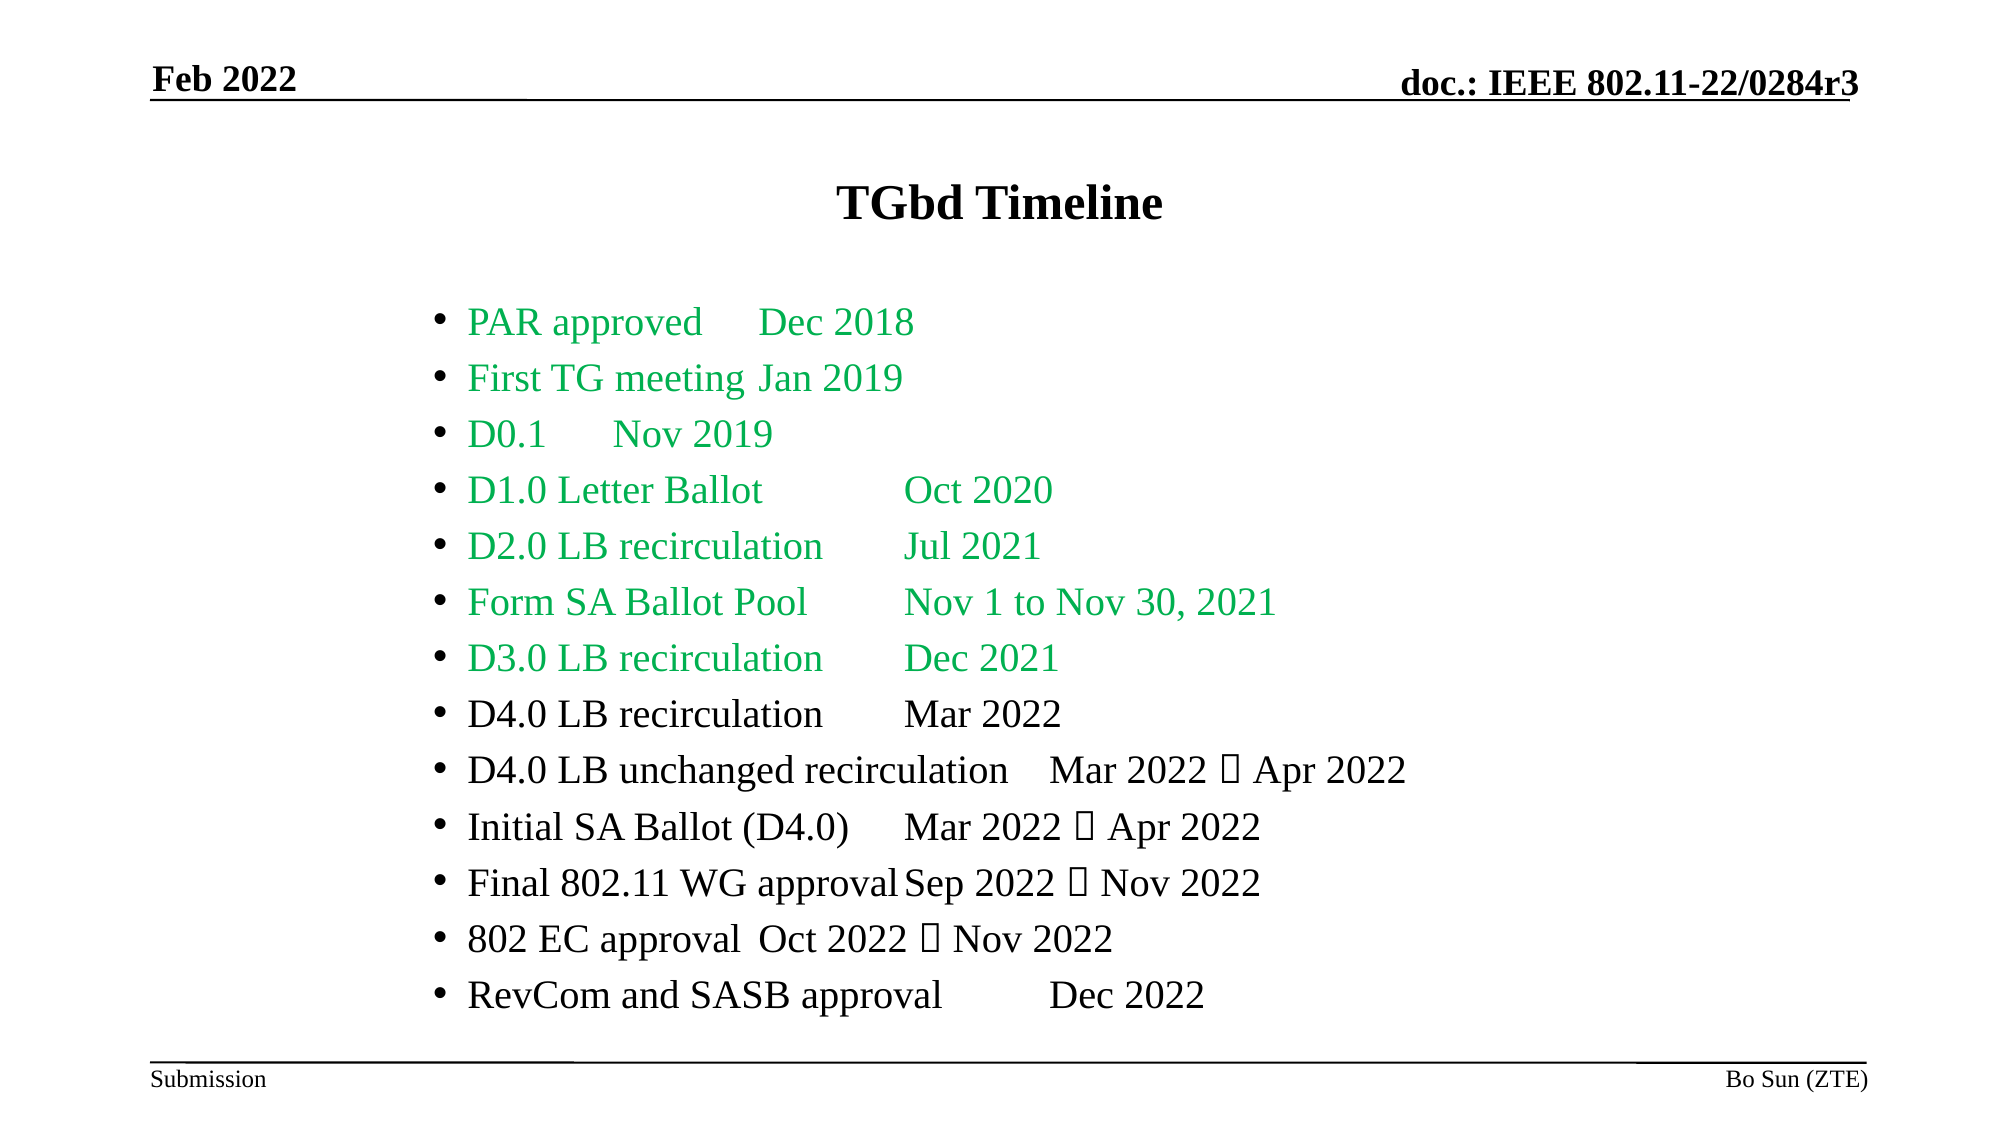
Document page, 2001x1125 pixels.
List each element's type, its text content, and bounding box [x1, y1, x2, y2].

title TGbd Timeline [149, 112, 1850, 288]
text_box PAR approved Dec 2018 First TG meeting Jan 2019 D0.1 Nov 2019 D1.0 Letter Ballot Oct 2020 D2.0 LB recirculation Jul 2021 Form SA Ballot Pool Nov 1 to Nov 30, 2021 D3.0 LB recirculation Dec 2021 D4.0 LB recirculation Mar 2022 D4.0 LB unchanged recirculation Mar 2022  Apr 2022 Initial SA Ballot (D4.0) Mar 2022  Apr 2022 Final 802.11 WG approval Sep 2022  Nov 2022 802 EC approval Oct 2022  Nov 2022 RevCom and SASB approval Dec 2022 [363, 287, 1700, 1038]
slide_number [152, 54, 563, 100]
footer Bo Sun (ZTE) [1171, 1061, 1869, 1093]
